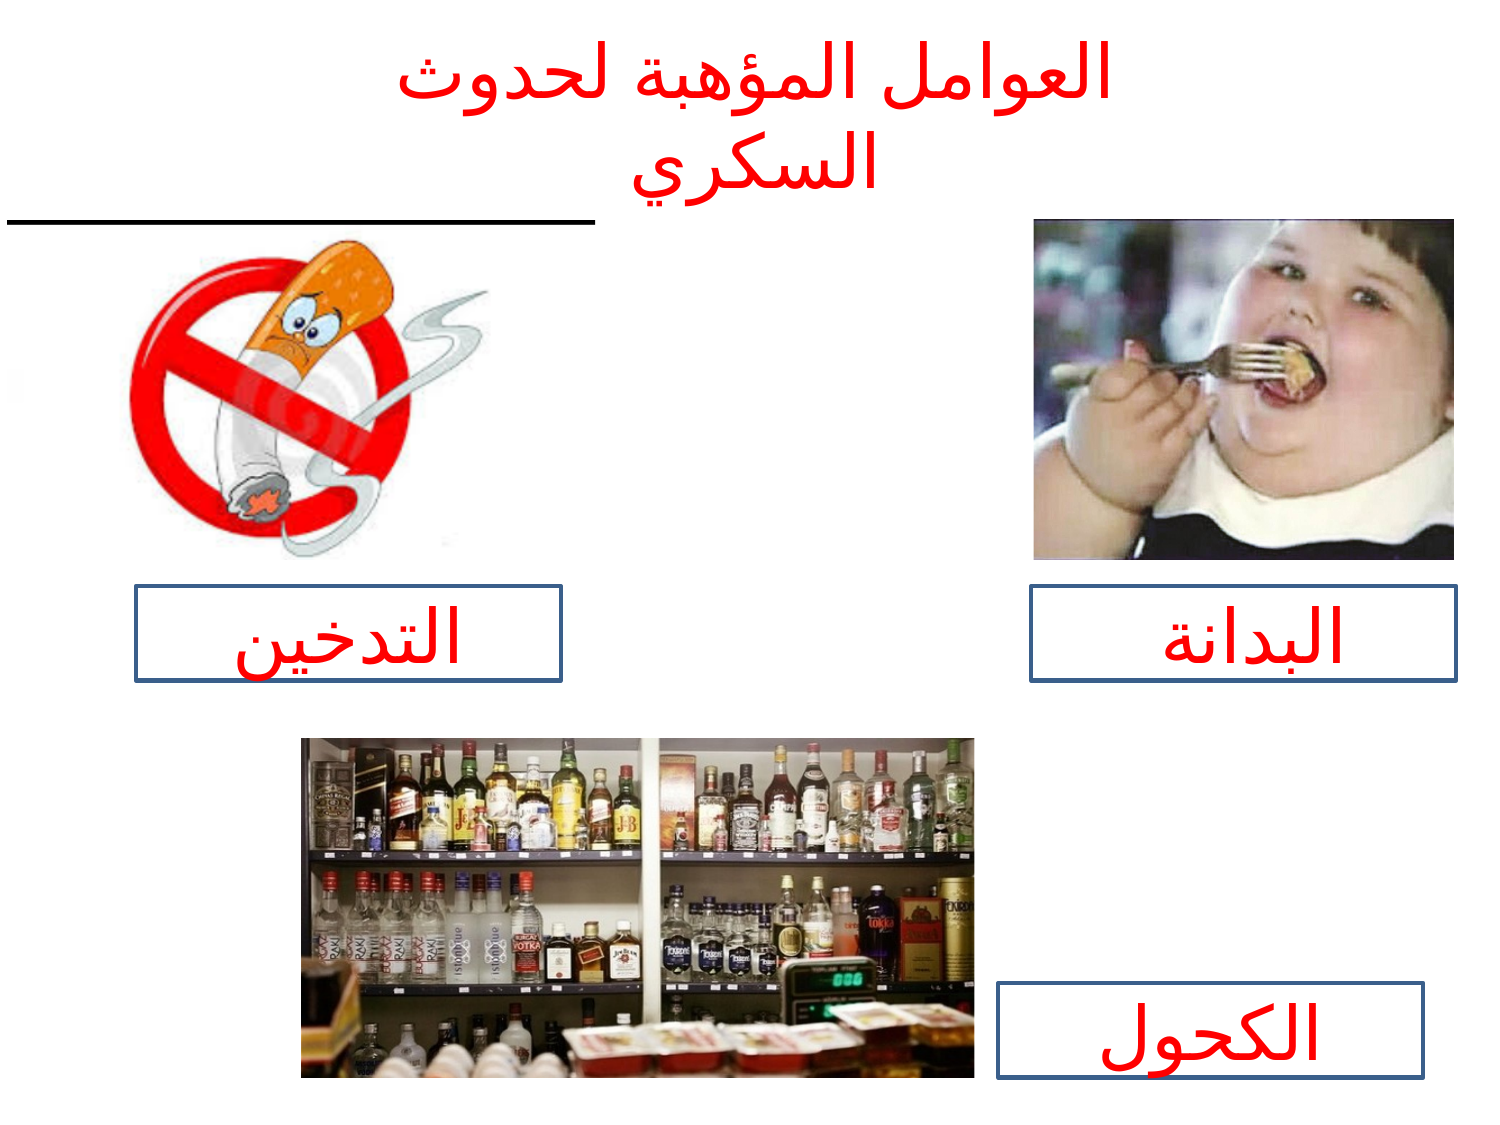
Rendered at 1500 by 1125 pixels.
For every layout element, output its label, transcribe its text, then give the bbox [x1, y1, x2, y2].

text_box الكحول [996, 981, 1425, 1080]
picture [6, 219, 596, 560]
text_box التدخين [134, 584, 563, 683]
picture [1033, 219, 1455, 560]
text_box البدانة [1029, 584, 1458, 683]
picture [300, 737, 975, 1078]
text_box العوامل المؤهبة لحدوث السكري [299, 29, 1213, 198]
